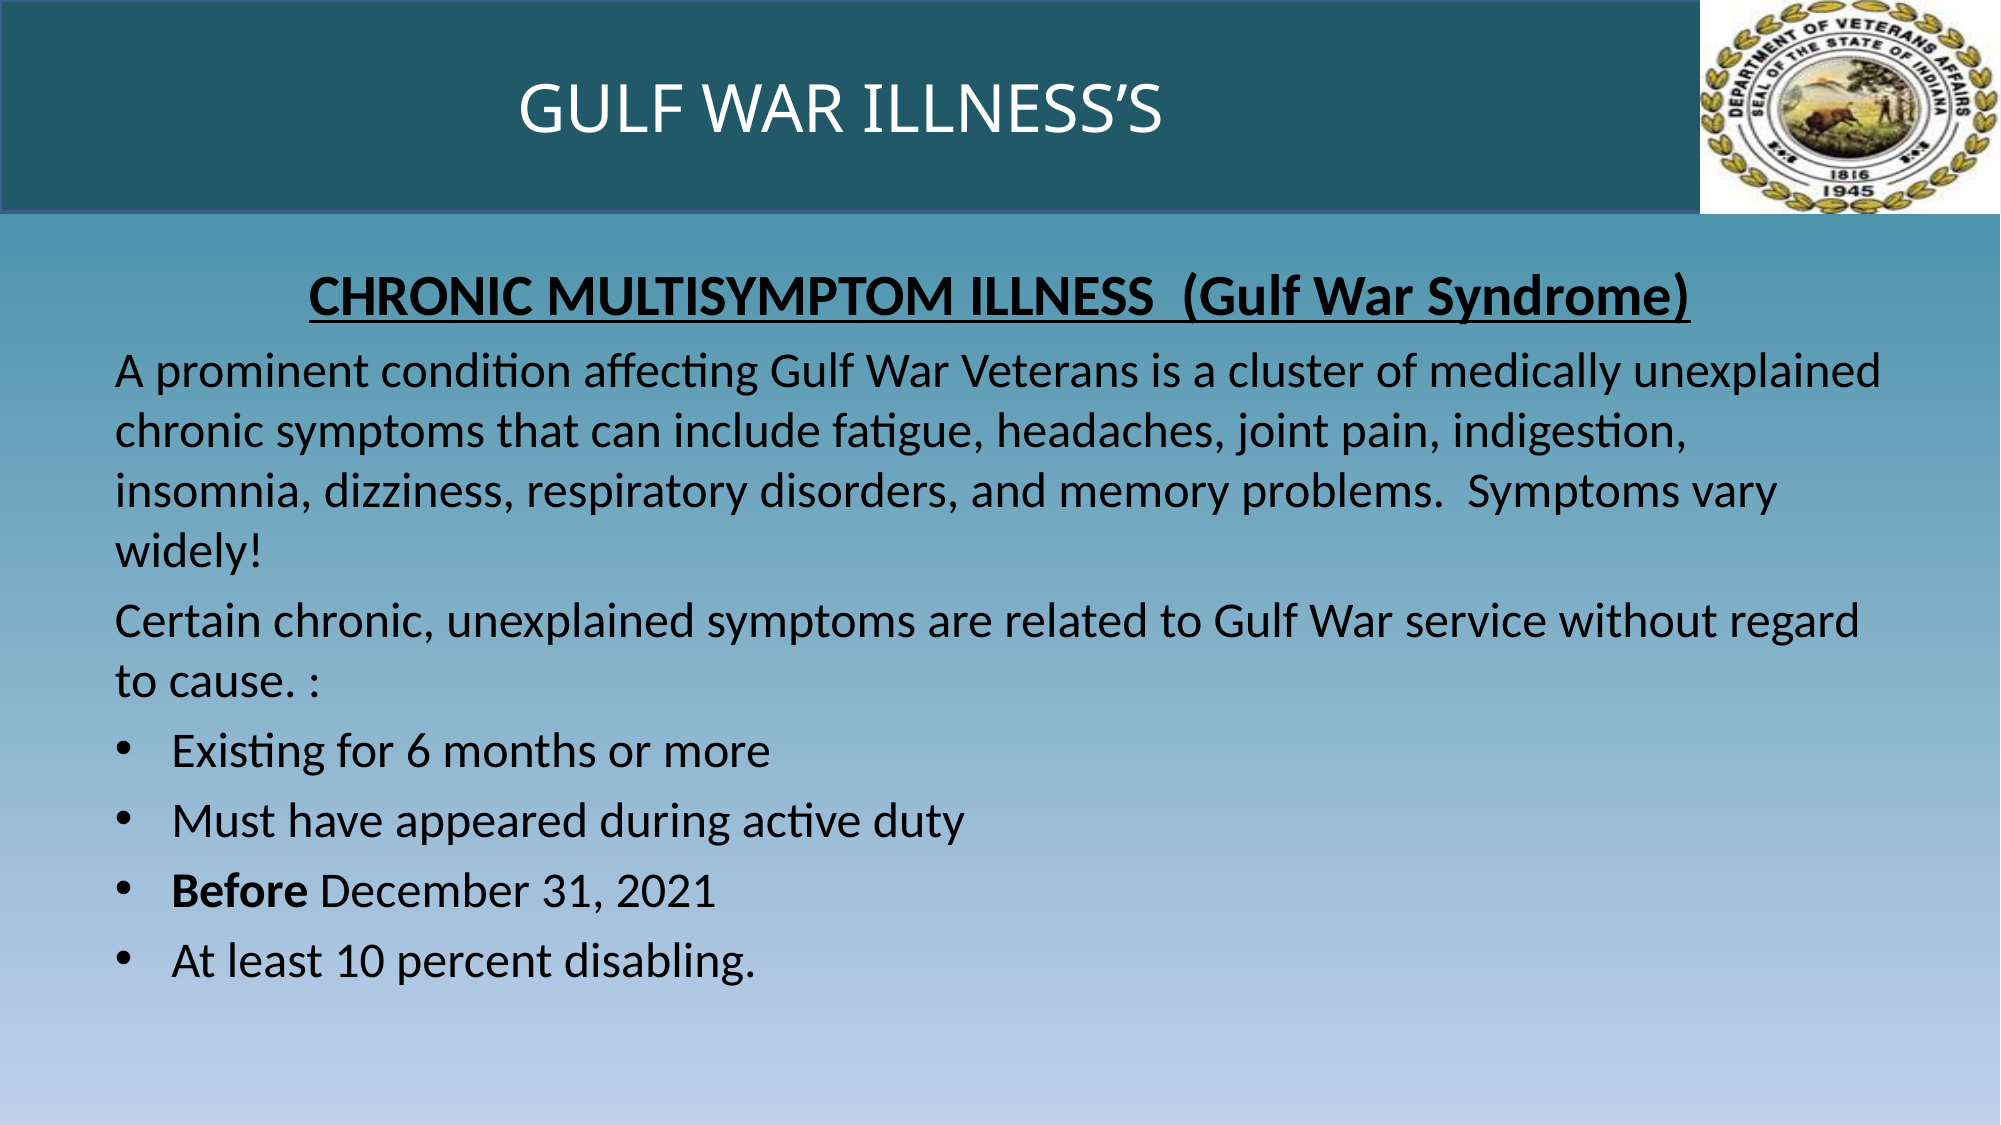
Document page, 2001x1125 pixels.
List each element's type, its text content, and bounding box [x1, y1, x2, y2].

list CHRONIC MULTISYMPTOM ILLNESS (Gulf War Syndrome) A prominent condition affecting Gulf War Veterans is a cluster of medically unexplained chronic symptoms that can include fatigue, headaches, joint pain, indigestion, insomnia, dizziness, respiratory disorders, and memory problems. Symptoms vary widely! Certain chronic, unexplained symptoms are related to Gulf War service without regard to cause. : Existing for 6 months or more Must have appeared during active duty Before December 31, 2021 At least 10 percent disabling. [99, 249, 1901, 1055]
title GULF WAR ILLNESS’S [0, 0, 1701, 213]
picture [1700, 0, 2000, 214]
